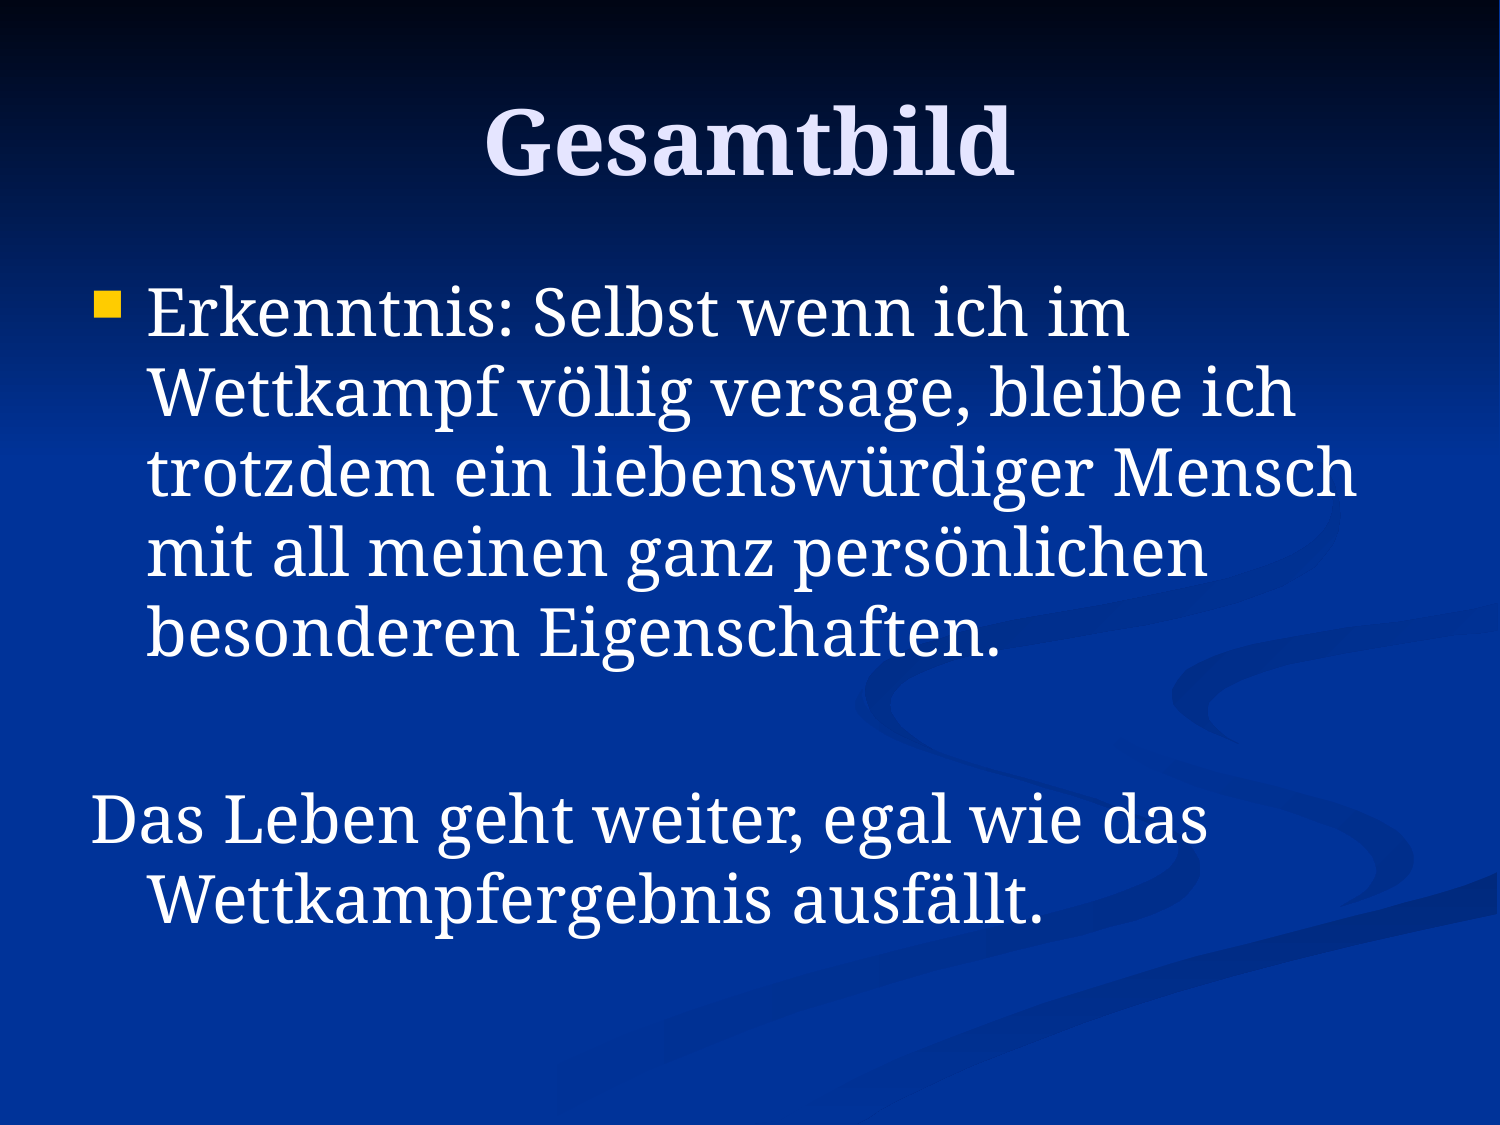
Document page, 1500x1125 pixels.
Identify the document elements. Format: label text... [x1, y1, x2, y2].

title Gesamtbild [74, 44, 1426, 233]
list Erkenntnis: Selbst wenn ich im Wettkampf völlig versage, bleibe ich trotzdem ein liebenswürdiger Mensch mit all meinen ganz persönlichen besonderen Eigenschaften. Das Leben geht weiter, egal wie das Wettkampfergebnis ausfällt. [74, 262, 1426, 1006]
